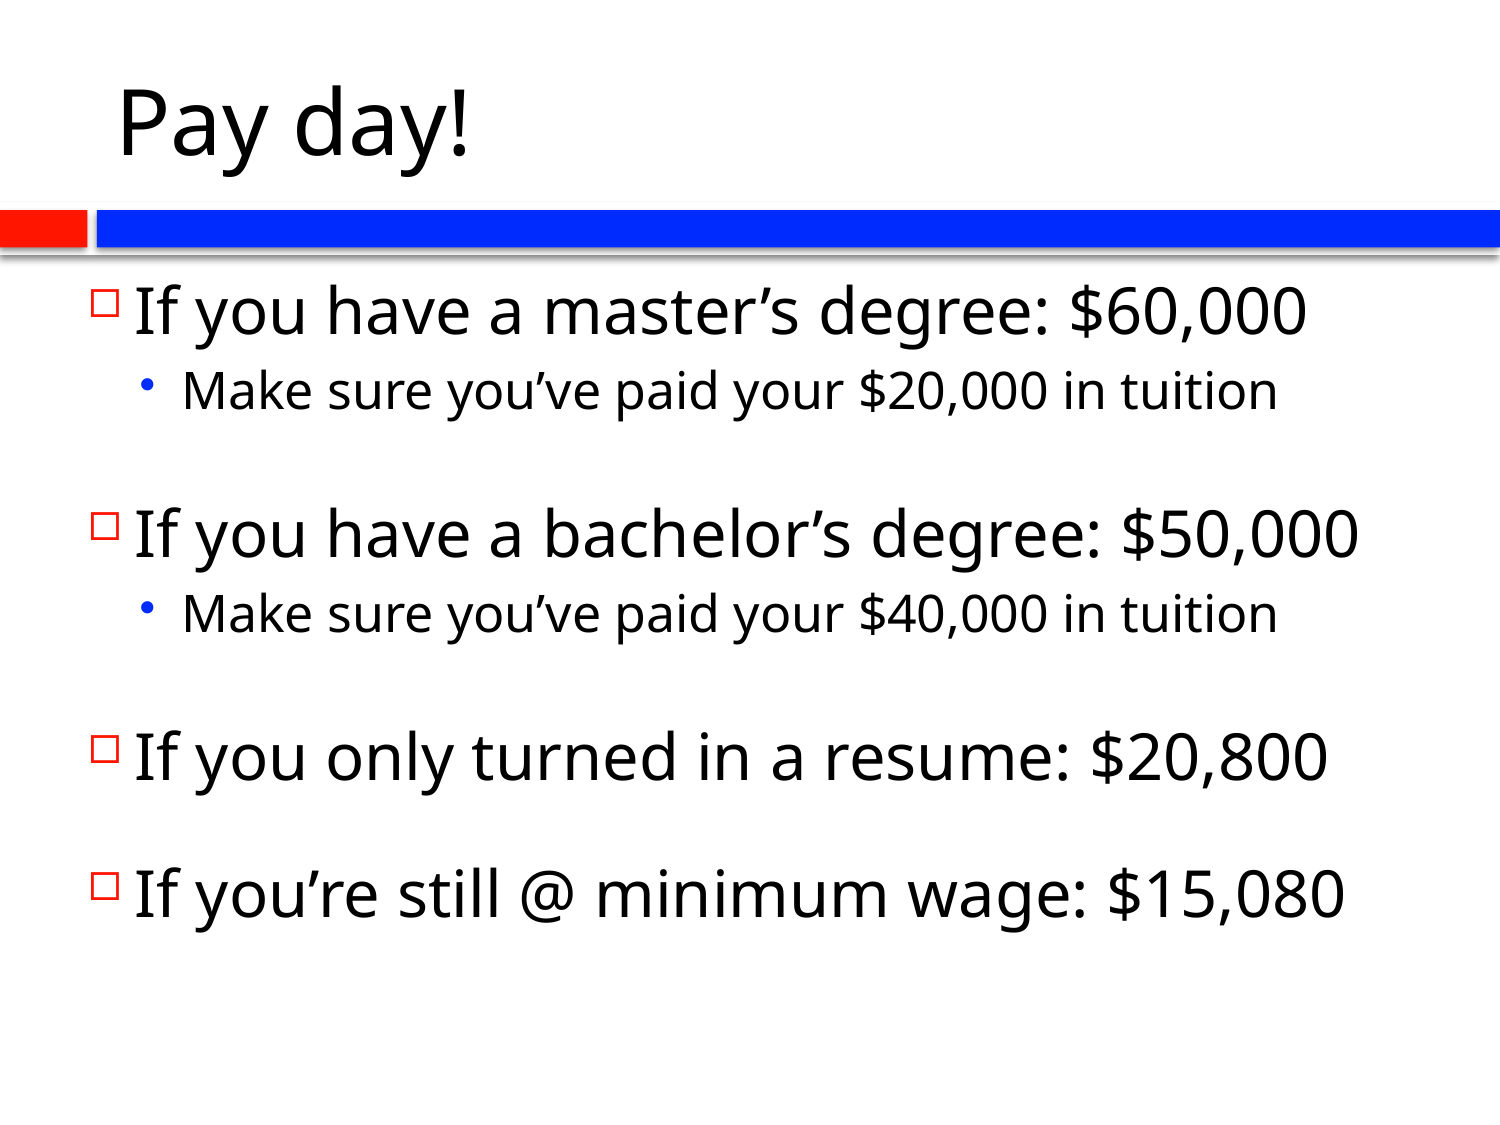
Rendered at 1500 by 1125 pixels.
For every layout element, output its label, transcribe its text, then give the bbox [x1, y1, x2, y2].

list If you have a master’s degree: $60,000 Make sure you’ve paid your $20,000 in tuition If you have a bachelor’s degree: $50,000 Make sure you’ve paid your $40,000 in tuition If you only turned in a resume: $20,800 If you’re still @ minimum wage: $15,080 [73, 262, 1438, 1125]
title Pay day! [100, 37, 1438, 200]
